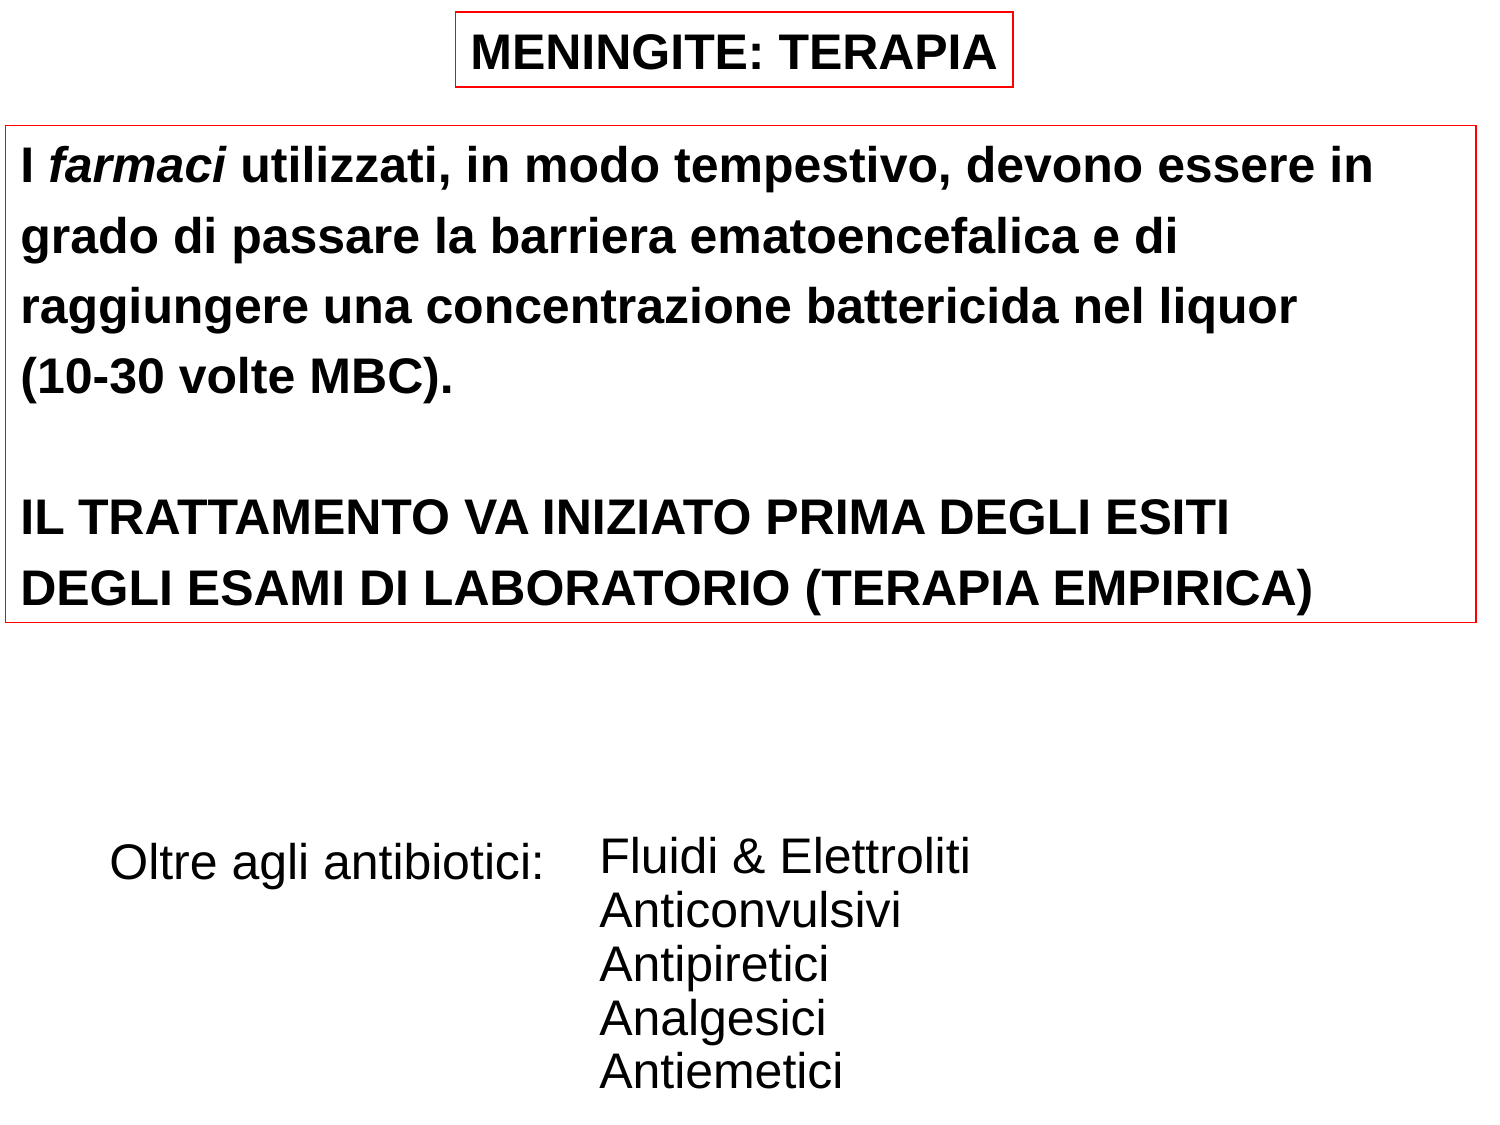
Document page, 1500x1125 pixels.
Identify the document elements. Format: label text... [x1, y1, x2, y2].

text_box MENINGITE: TERAPIA [455, 12, 1013, 87]
text_box Fluidi & Elettroliti Anticonvulsivi Antipiretici Analgesici Antiemetici [584, 822, 1412, 1106]
text_box I farmaci utilizzati, in modo tempestivo, devono essere in grado di passare la barriera ematoencefalica e di raggiungere una concentrazione battericida nel liquor (10-30 volte MBC). IL TRATTAMENTO VA INIZIATO PRIMA DEGLI ESITI DEGLI ESAMI DI LABORATORIO (TERAPIA EMPIRICA) [5, 125, 1477, 623]
text_box Oltre agli antibiotici: [94, 822, 561, 898]
